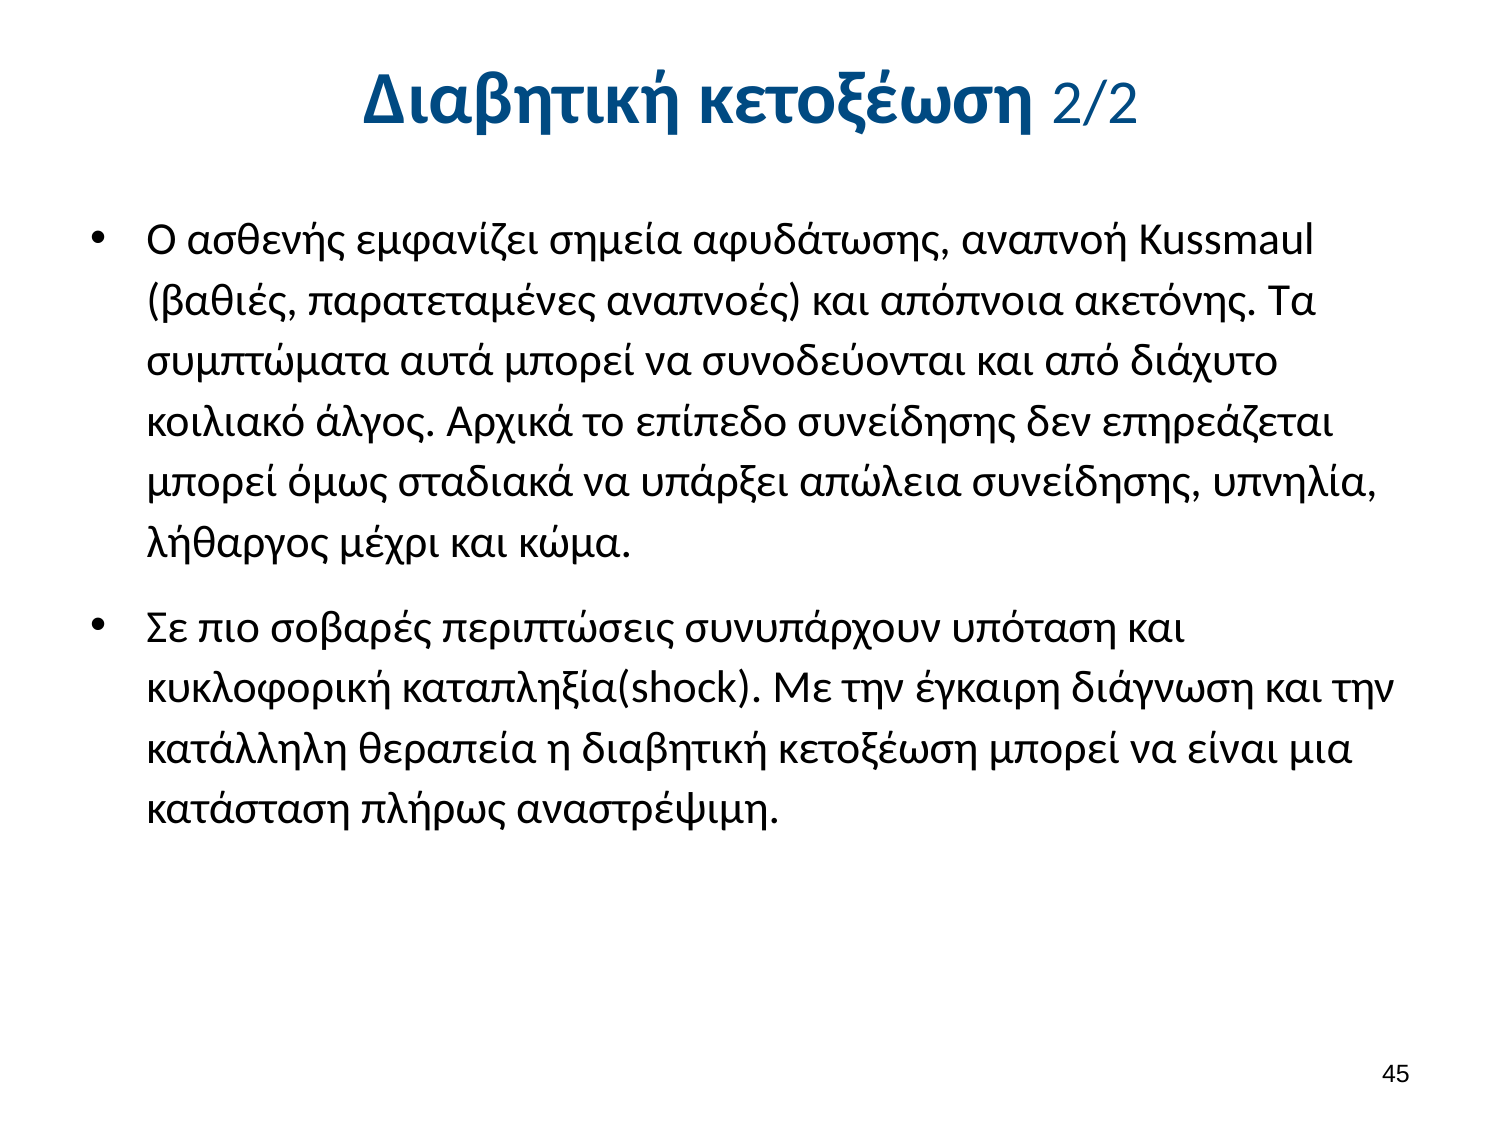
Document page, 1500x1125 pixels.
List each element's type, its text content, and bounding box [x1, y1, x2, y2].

slide_number 44 [1074, 1042, 1425, 1103]
list Ο ασθενής εμφανίζει σημεία αφυδάτωσης, αναπνοή Kussmaul (βαθιές, παρατεταμένες αναπνοές) και απόπνοια ακετόνης. Τα συμπτώματα αυτά μπορεί να συνοδεύονται και από διάχυτο κοιλιακό άλγος. Αρχικά το επίπεδο συνείδησης δεν επηρεάζεται μπορεί όμως σταδιακά να υπάρξει απώλεια συνείδησης, υπνηλία, λήθαργος μέχρι και κώμα. Σε πιο σοβαρές περιπτώσεις συνυπάρχουν υπόταση και κυκλοφορική καταπληξία(shock). Με την έγκαιρη διάγνωση και την κατάλληλη θεραπεία η διαβητική κετοξέωση μπορεί να είναι μια κατάσταση πλήρως αναστρέψιμη. [75, 196, 1425, 1024]
title Διαβητική κετοξέωση 2/2 [76, 19, 1427, 169]
